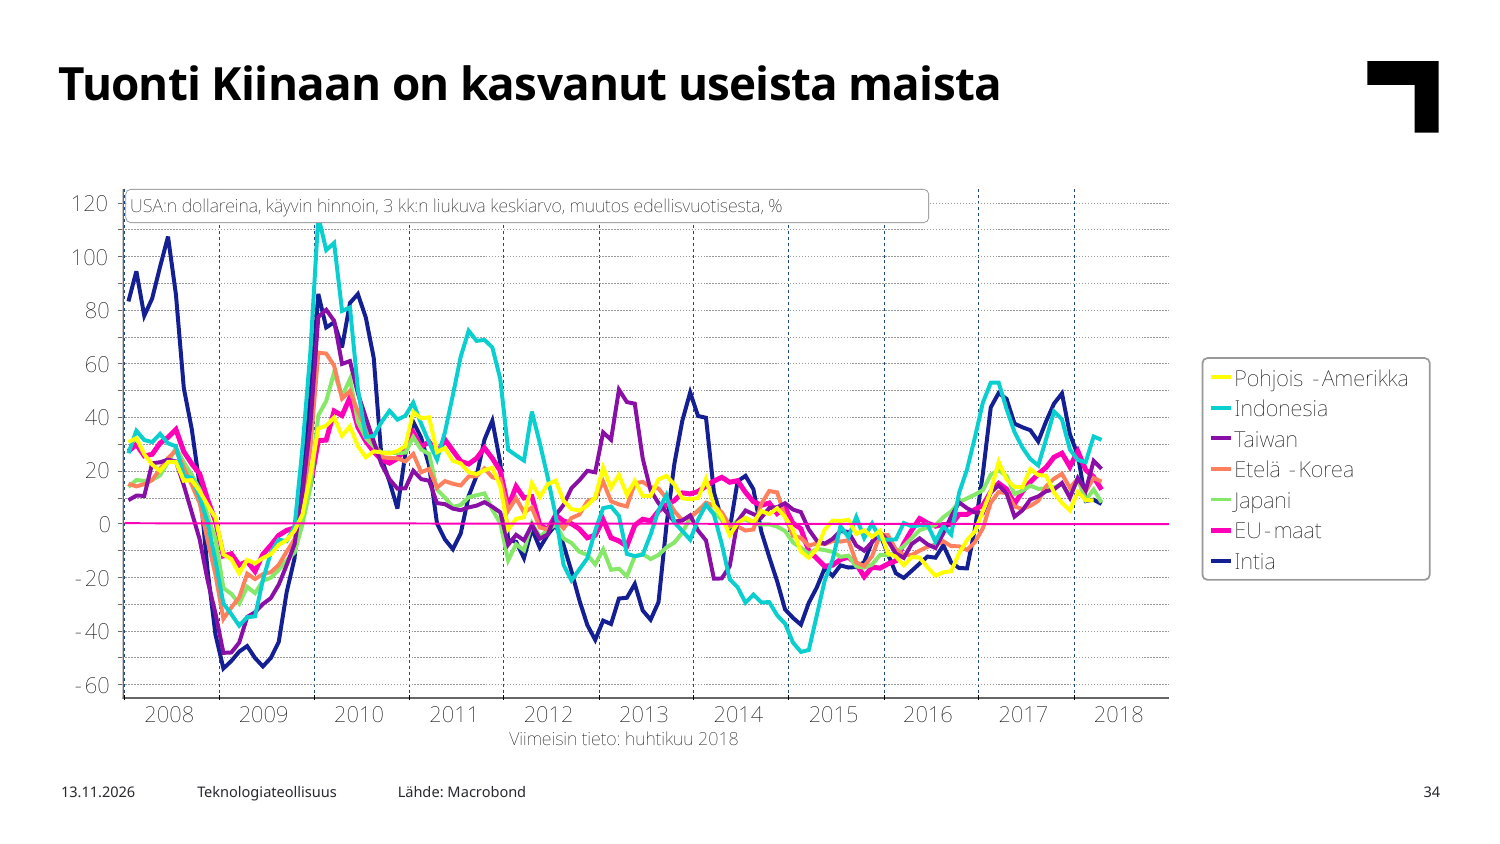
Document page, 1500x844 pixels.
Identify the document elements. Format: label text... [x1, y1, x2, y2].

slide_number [46, 775, 182, 803]
list Lähde: Macrobond [382, 775, 871, 803]
slide_number 34 [1313, 775, 1456, 803]
footer Teknologiateollisuus [182, 775, 382, 803]
list Tuonti Kiinaan on kasvanut useista maista [41, 46, 1353, 153]
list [62, 180, 1439, 763]
